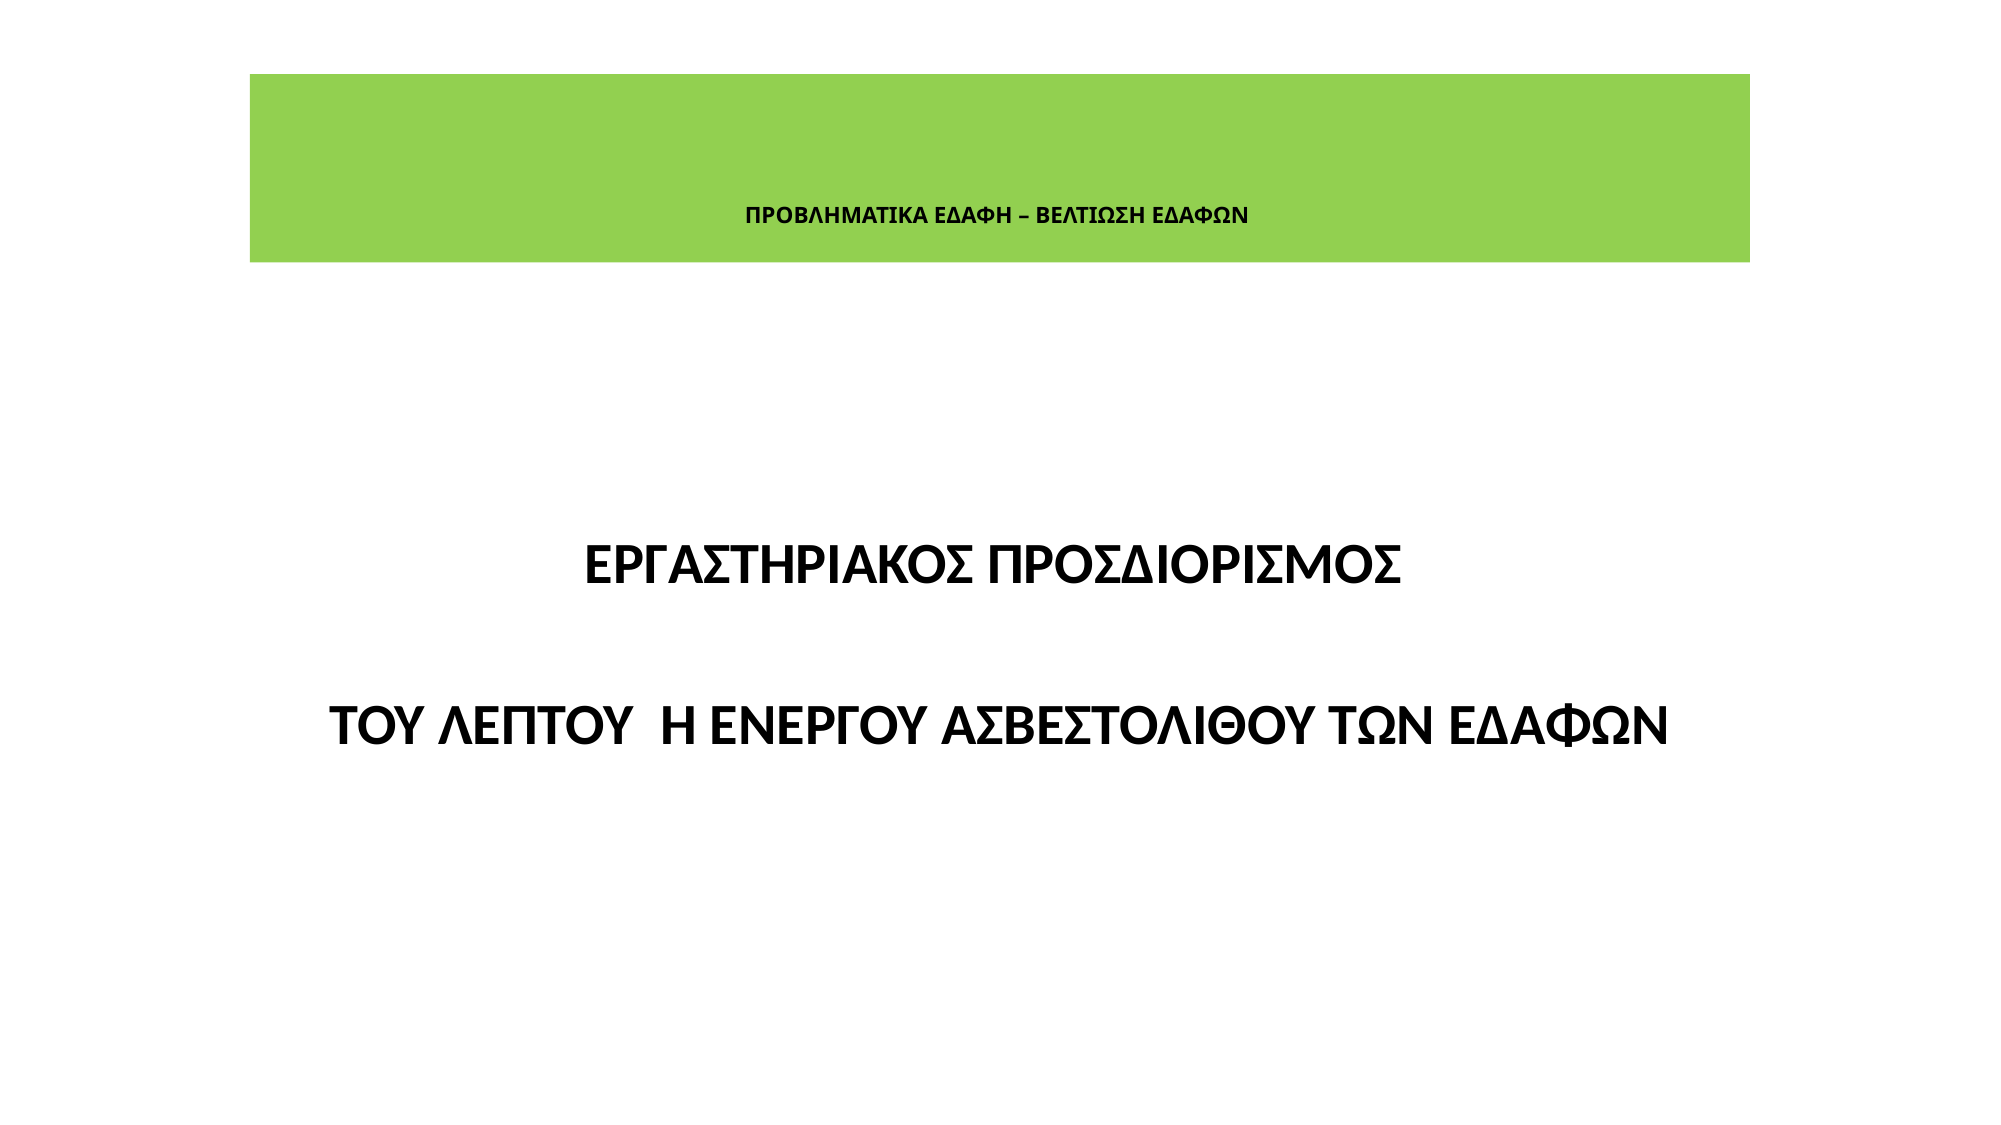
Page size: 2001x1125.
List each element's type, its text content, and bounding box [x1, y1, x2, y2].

subtitle ΕΡΓΑΣΤΗΡΙΑΚΟΣ ΠΡΟΣΔΙΟΡΙΣΜΟΣ ΤΟΥ ΛΕΠΤΟΥ Ή ΕΝΕΡΓΟΥ ΑΣΒΕΣΤΟΛΙΘΟΥ ΤΩΝ ΕΔΑΦΩΝ [249, 448, 1750, 863]
title ΠΡΟΒΛΗΜΑΤΙΚΑ ΕΔΑΦΗ – ΒΕΛΤΙΩΣΗ ΕΔΑΦΩΝ [249, 74, 1750, 263]
